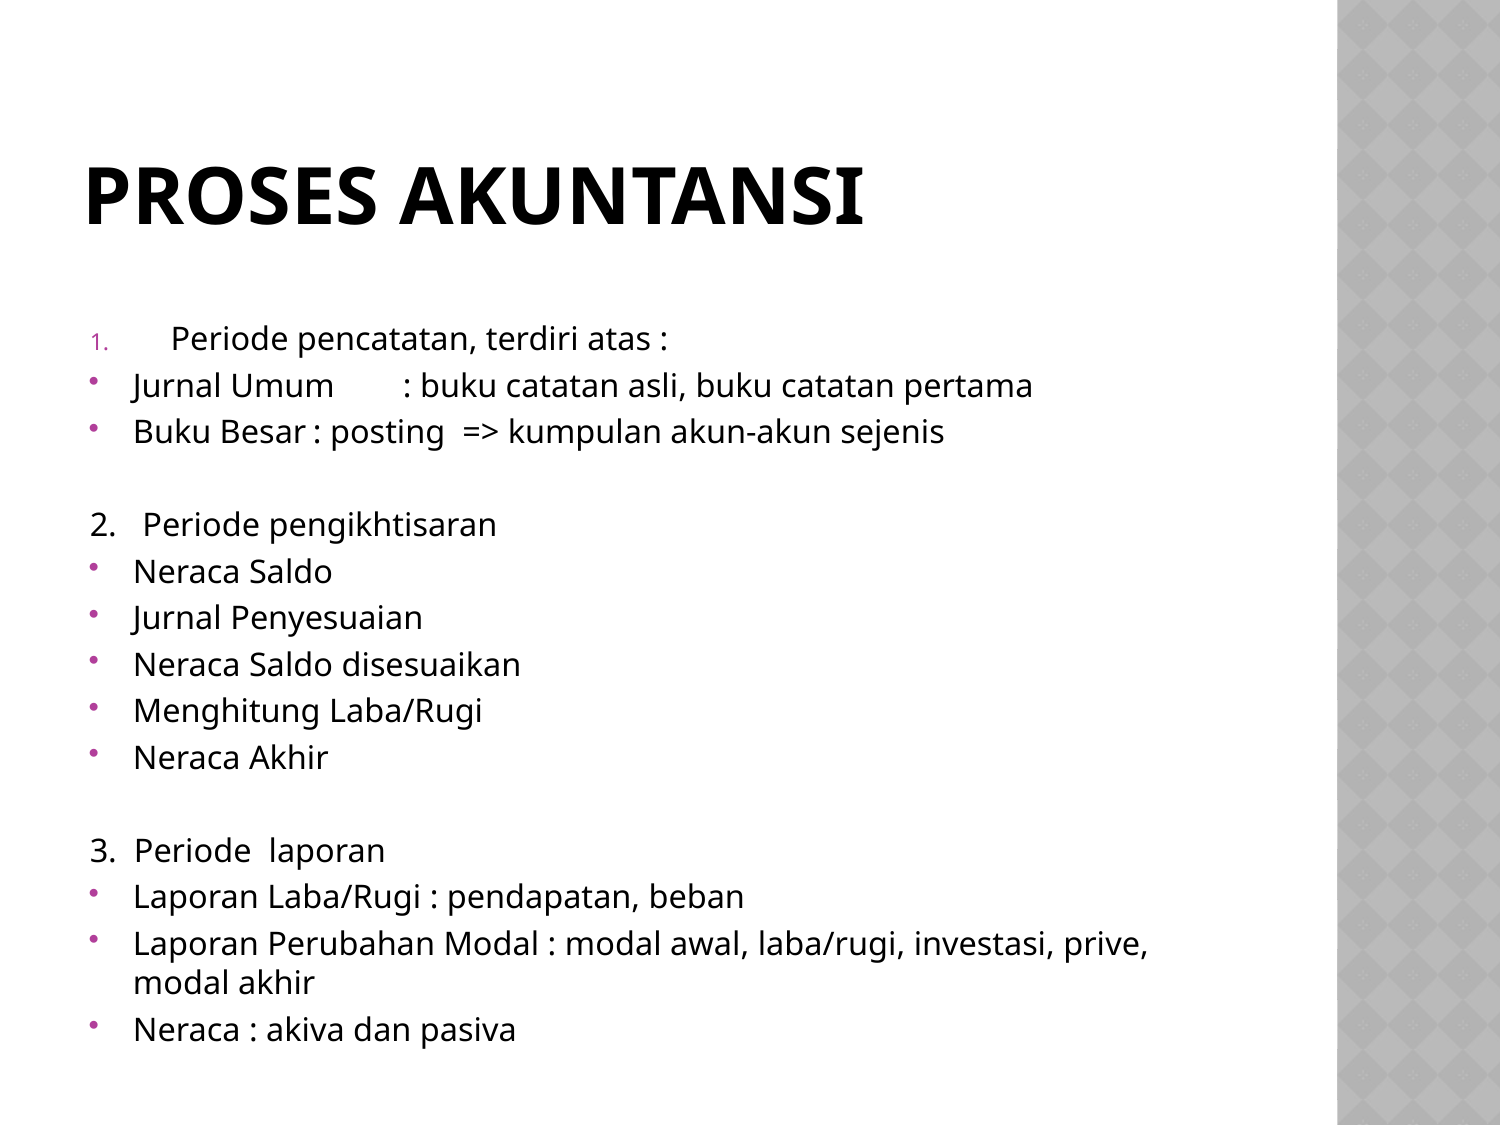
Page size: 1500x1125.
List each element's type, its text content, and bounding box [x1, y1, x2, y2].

title PROSES AKUNTANSI [75, 52, 1263, 240]
list Periode pencatatan, terdiri atas : Jurnal Umum : buku catatan asli, buku catatan pertama Buku Besar : posting => kumpulan akun-akun sejenis 2. Periode pengikhtisaran Neraca Saldo Jurnal Penyesuaian Neraca Saldo disesuaikan Menghitung Laba/Rugi Neraca Akhir 3. Periode laporan Laporan Laba/Rugi : pendapatan, beban Laporan Perubahan Modal : modal awal, laba/rugi, investasi, prive, modal akhir Neraca : akiva dan pasiva [75, 264, 1263, 1059]
